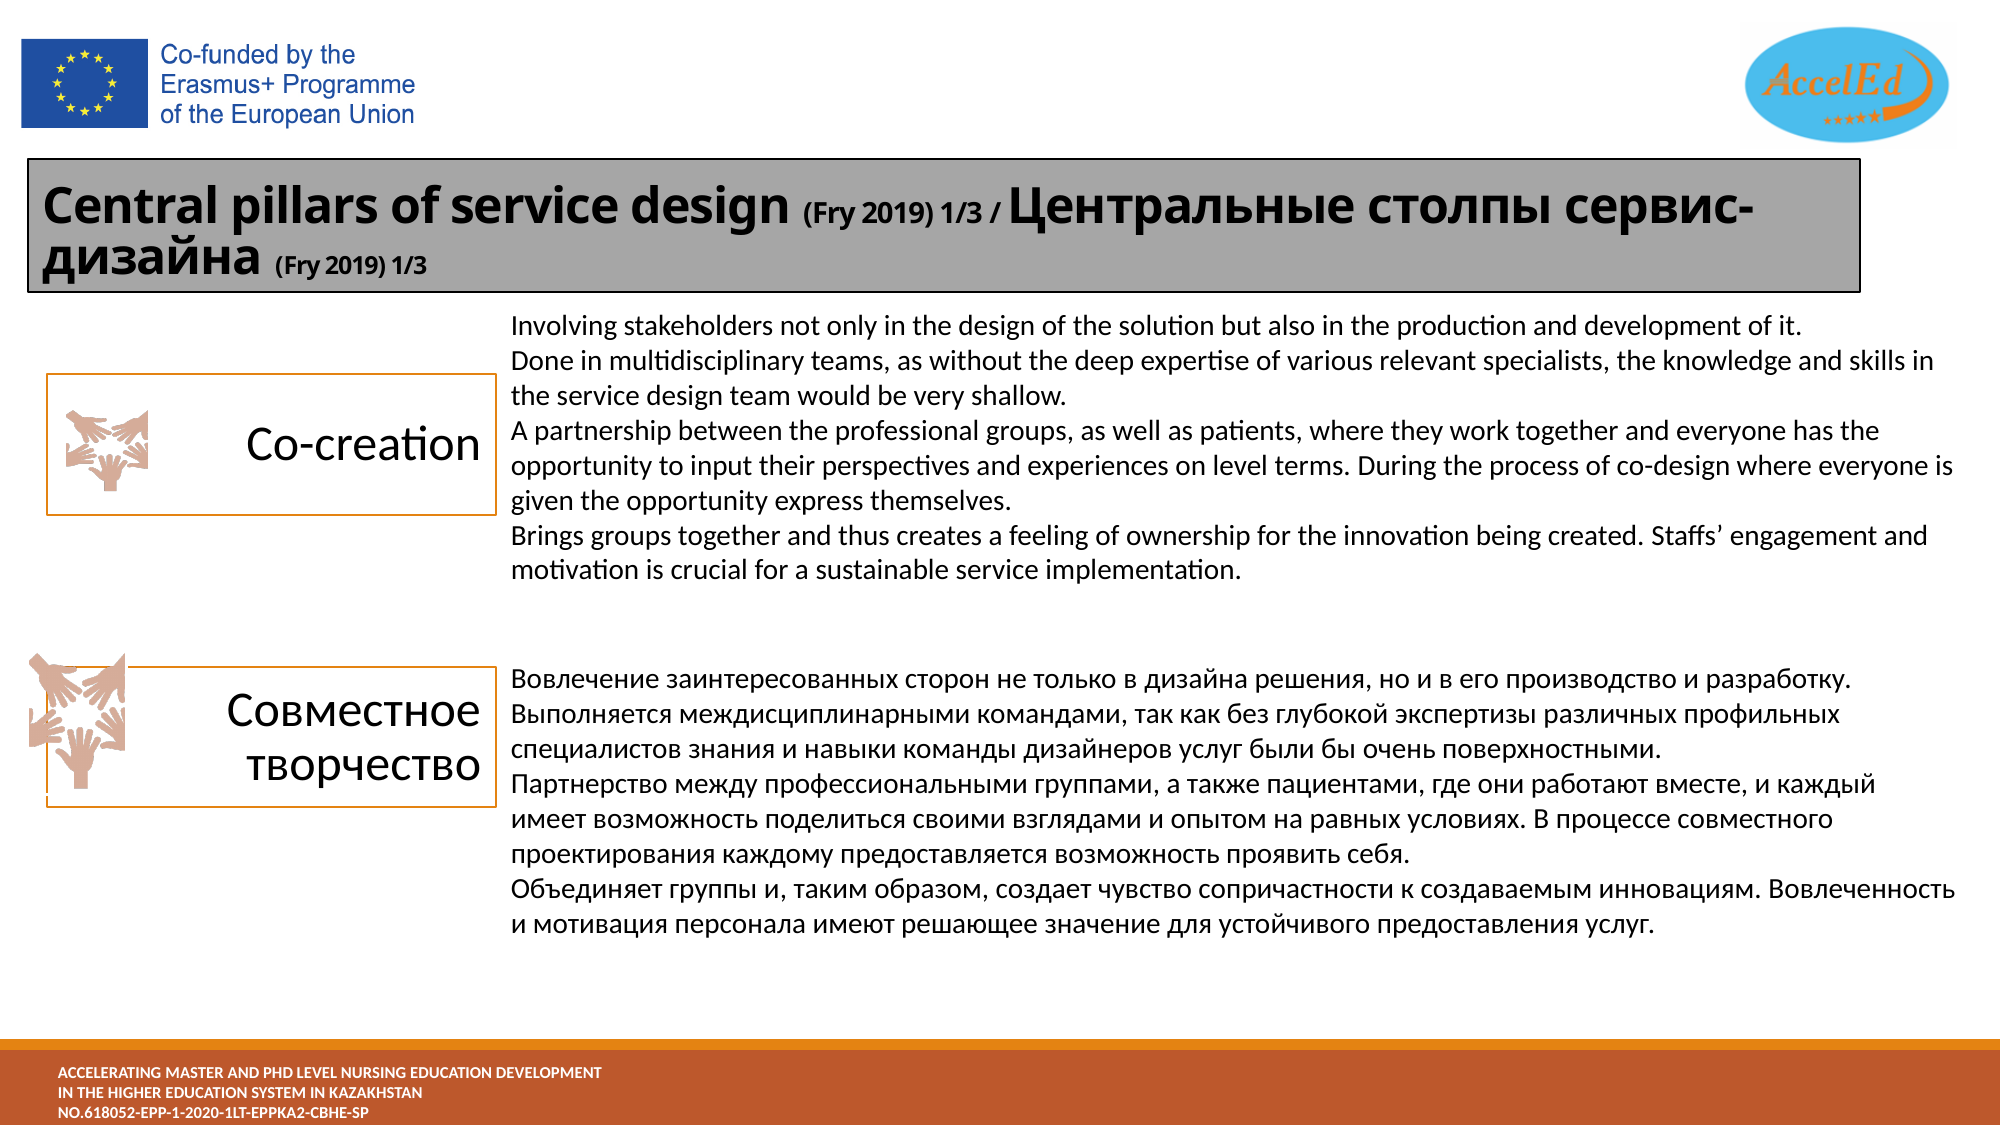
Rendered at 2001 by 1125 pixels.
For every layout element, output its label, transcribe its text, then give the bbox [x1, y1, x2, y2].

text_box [27, 298, 497, 951]
text_box Involving stakeholders not only in the design of the solution but also in the production and development of it. Done in multidisciplinary teams, as without the deep expertise of various relevant specialists, the knowledge and skills in the service design team would be very shallow. A partnership between the professional groups, as well as patients, where they work together and everyone has the opportunity to input their perspectives and experiences on level terms. During the process of co-design where everyone is given the opportunity express themselves. Brings groups together and thus creates a feeling of ownership for the innovation being created. Staffs’ engagement and motivation is crucial for a sustainable service implementation. [503, 298, 1973, 594]
text_box Вовлечение заинтересованных сторон не только в дизайна решения, но и в его производство и разработку. Выполняется междисциплинарными командами, так как без глубокой экспертизы различных профильных специалистов знания и навыки команды дизайнеров услуг были бы очень поверхностными. Партнерство между профессиональными группами, а также пациентами, где они работают вместе, и каждый имеет возможность поделиться своими взглядами и опытом на равных условиях. В процессе совместного проектирования каждому предоставляется возможность проявить себя. Объединяет группы и, таким образом, создает чувство сопричастности к создаваемым инновациям. Вовлеченность и мотивация персонала имеют решающее значение для устойчивого предоставления услуг. [505, 652, 1973, 947]
title Central pillars of service design (Fry 2019) 1/3 / Центральные столпы сервис-дизайна (Fry 2019) 1/3 [27, 159, 1861, 292]
picture [0, 20, 578, 144]
picture [1740, 22, 1957, 149]
